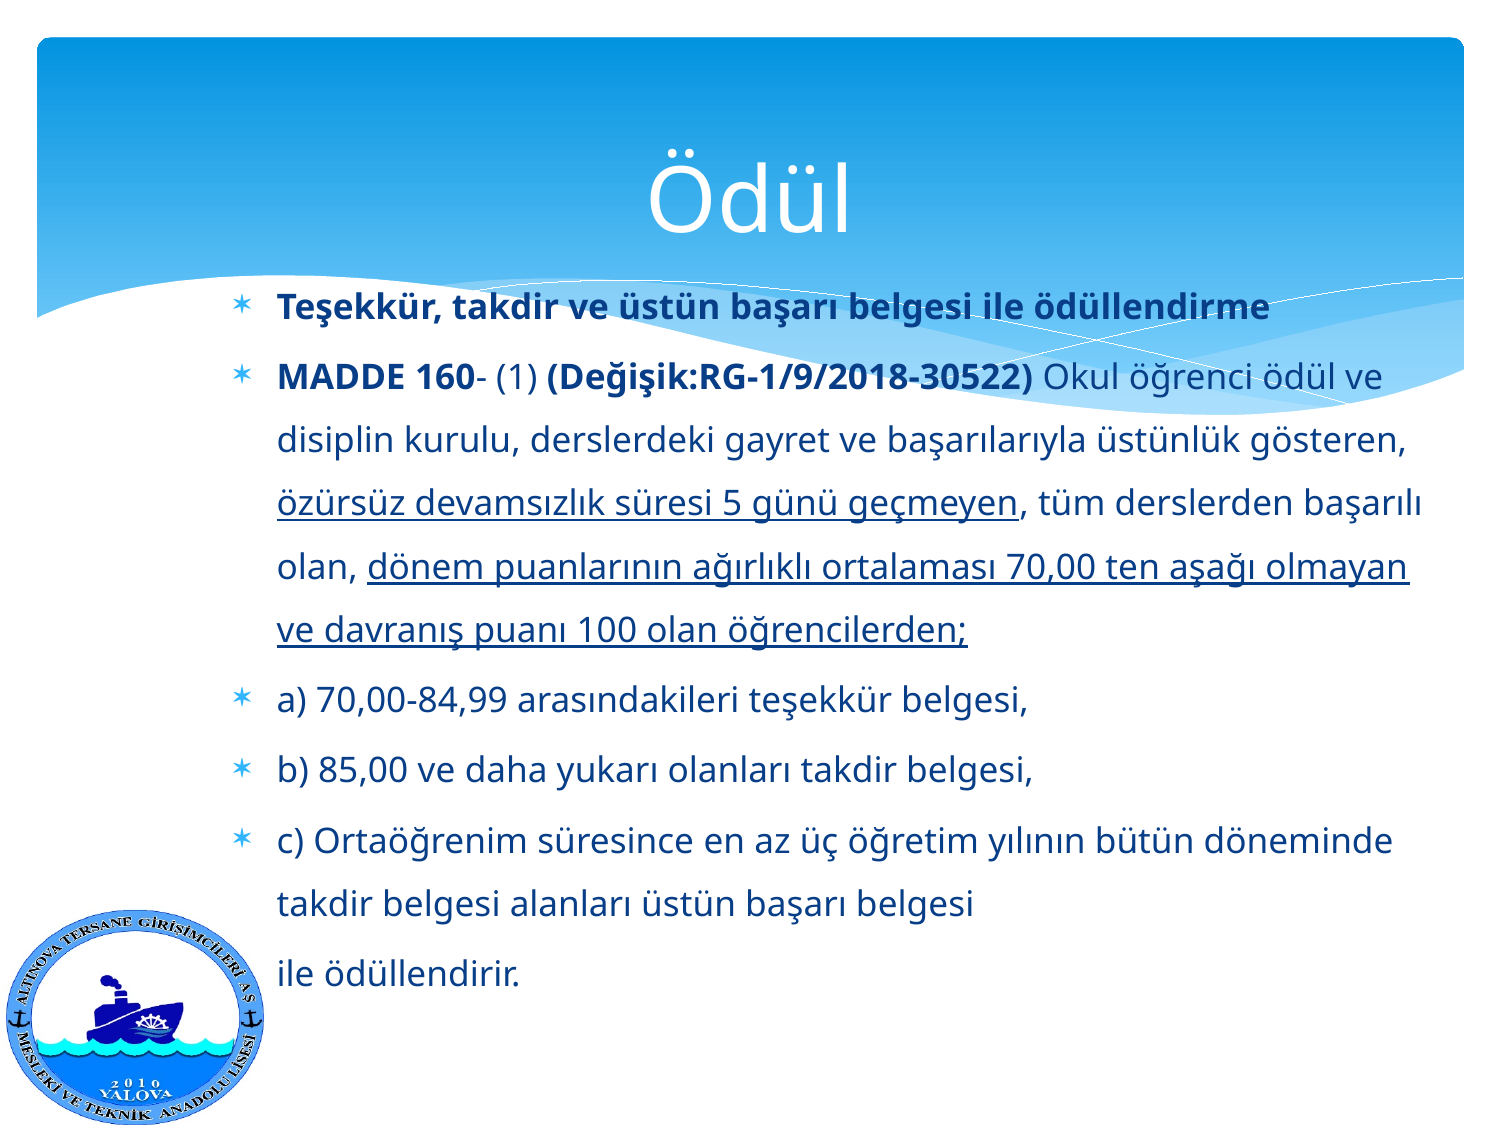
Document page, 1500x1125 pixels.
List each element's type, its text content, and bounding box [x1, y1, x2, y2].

list Teşekkür, takdir ve üstün başarı belgesi ile ödüllendirme MADDE 160- (1) (Değişik:RG-1/9/2018-30522) Okul öğrenci ödül ve disiplin kurulu, derslerdeki gayret ve başarılarıyla üstünlük gösteren, özürsüz devamsızlık süresi 5 günü geçmeyen, tüm derslerden başarılı olan, dönem puanlarının ağırlıklı ortalaması 70,00 ten aşağı olmayan ve davranış puanı 100 olan öğrencilerden; a) 70,00-84,99 arasındakileri teşekkür belgesi, b) 85,00 ve daha yukarı olanları takdir belgesi, c) Ortaöğrenim süresince en az üç öğretim yılının bütün döneminde takdir belgesi alanları üstün başarı belgesi ile ödüllendirir. [218, 255, 1447, 1005]
title Ödül [75, 78, 1425, 315]
picture [0, 905, 268, 1125]
